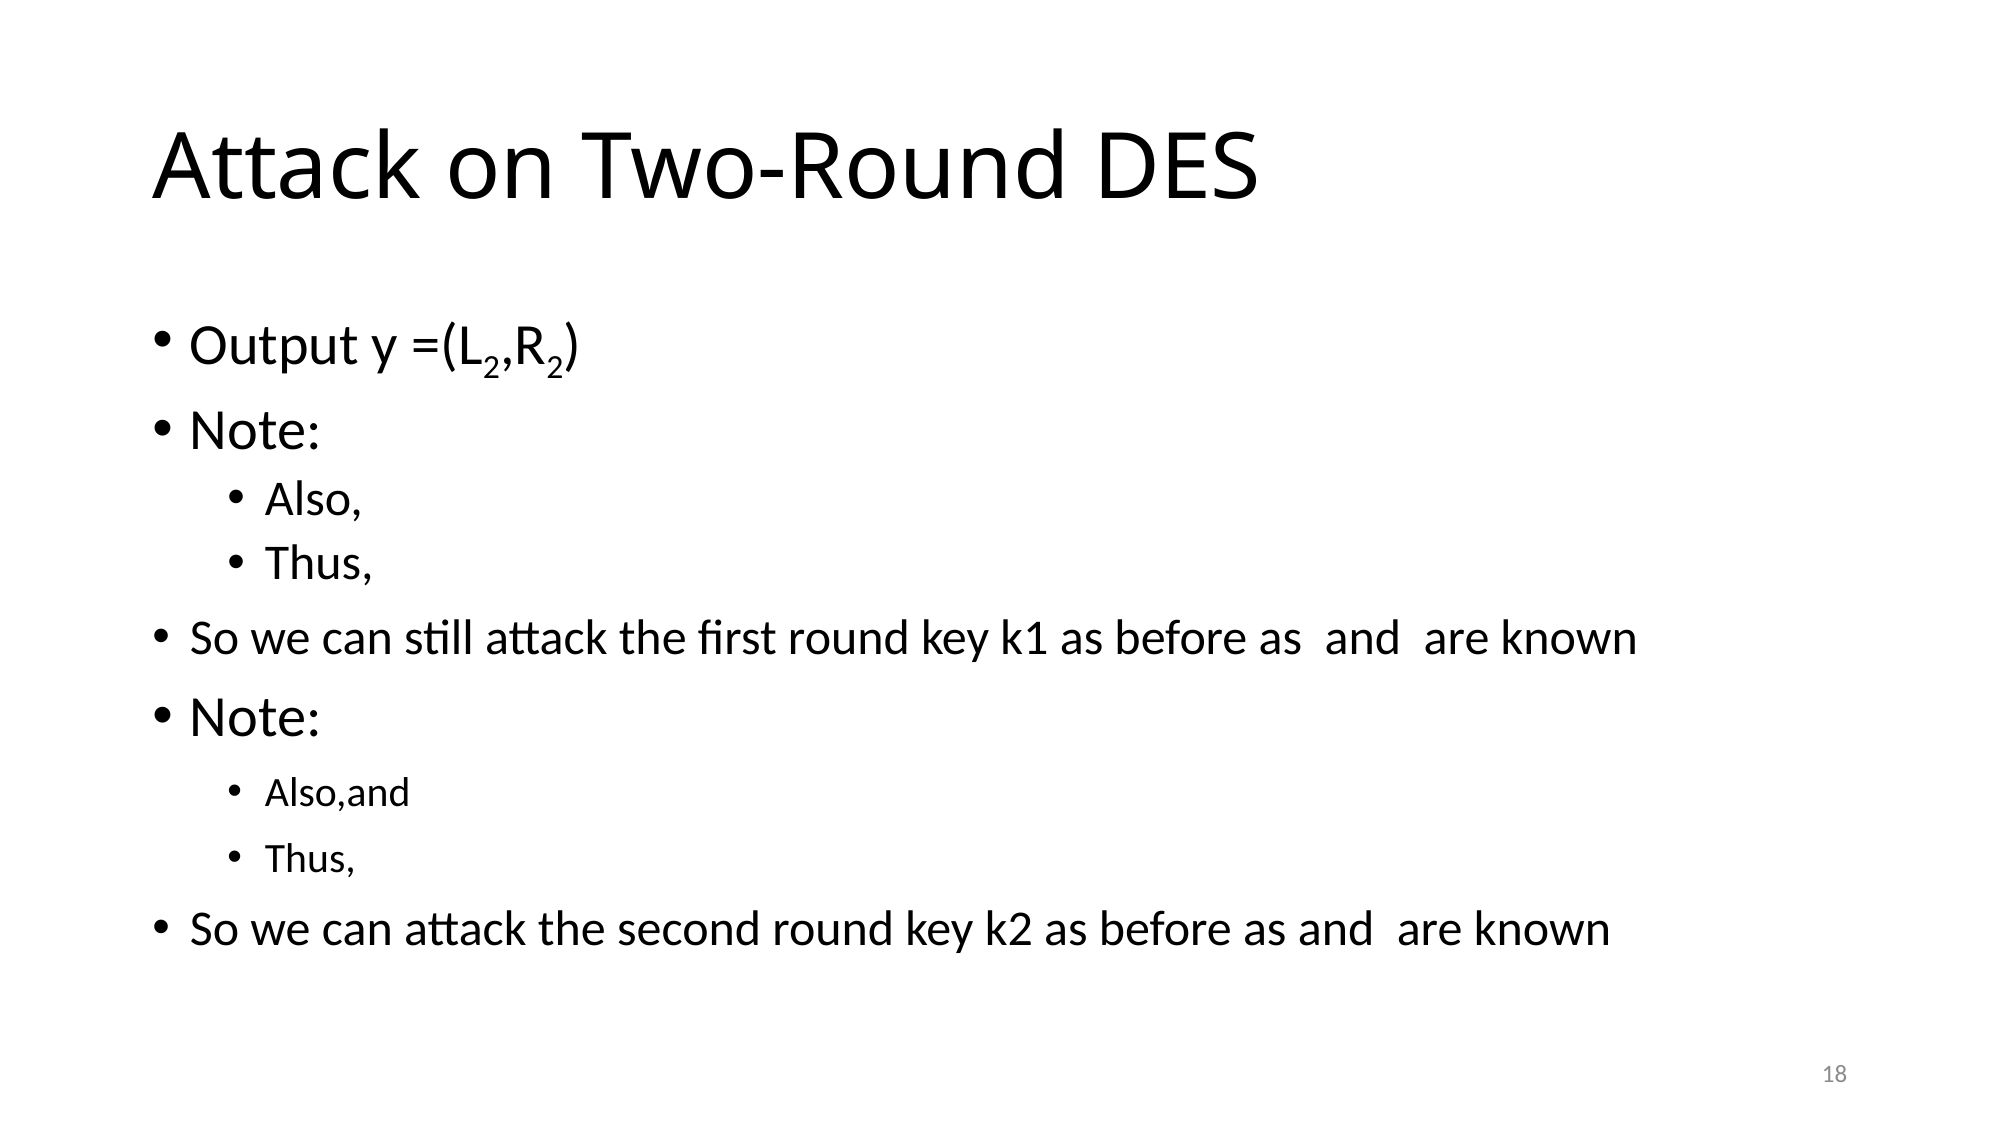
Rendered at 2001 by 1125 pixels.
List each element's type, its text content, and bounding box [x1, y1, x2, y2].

slide_number 18 [1412, 1042, 1863, 1103]
title Attack on Two-Round DES [137, 59, 1863, 278]
